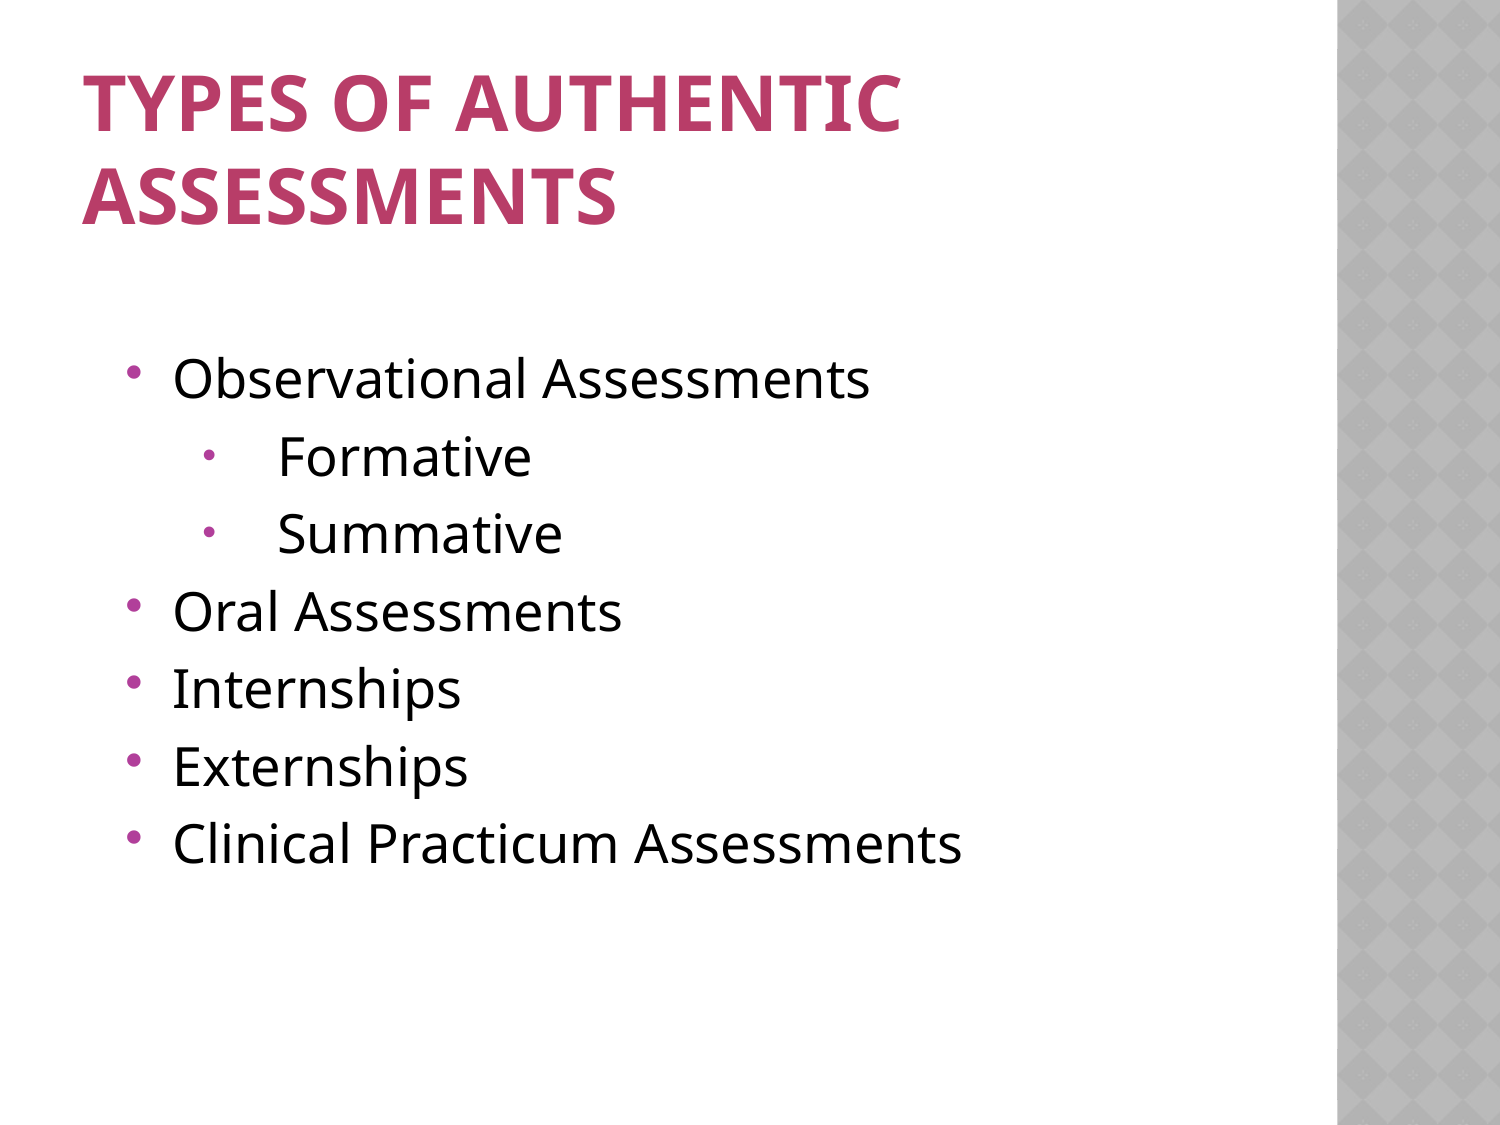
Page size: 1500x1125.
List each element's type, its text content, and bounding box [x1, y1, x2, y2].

title Types of Authentic Assessments [75, 52, 1263, 240]
text_box Observational Assessments Formative Summative Oral Assessments Internships Externships Clinical Practicum Assessments [112, 337, 1238, 882]
